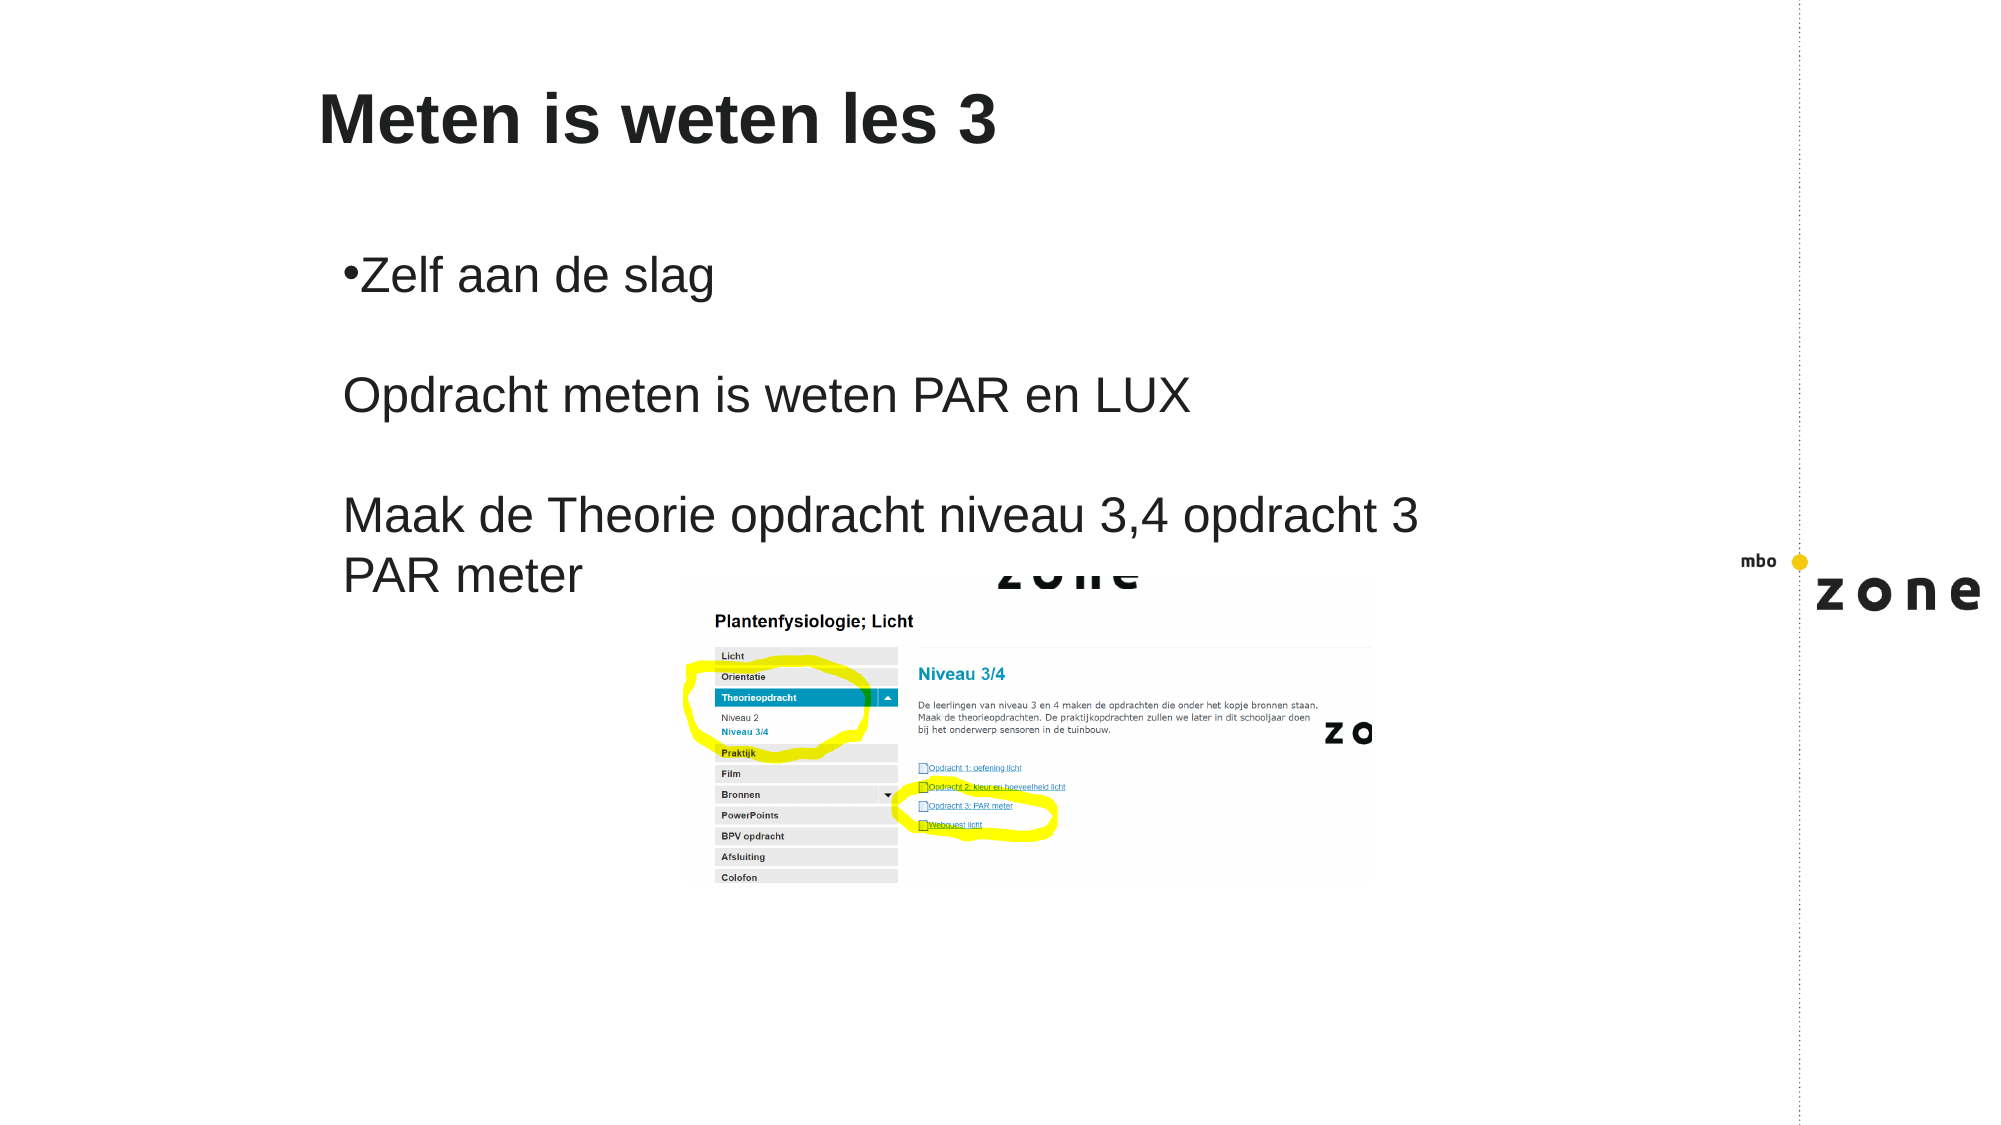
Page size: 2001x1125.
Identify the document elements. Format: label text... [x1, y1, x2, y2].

list Zelf aan de slag Opdracht meten is weten PAR en LUX Maak de Theorie opdracht niveau 3,4 opdracht 3 PAR meter [342, 242, 1524, 1010]
picture [1596, 0, 2001, 1125]
title Meten is weten les 3 [318, 82, 1128, 201]
picture [683, 576, 1372, 883]
